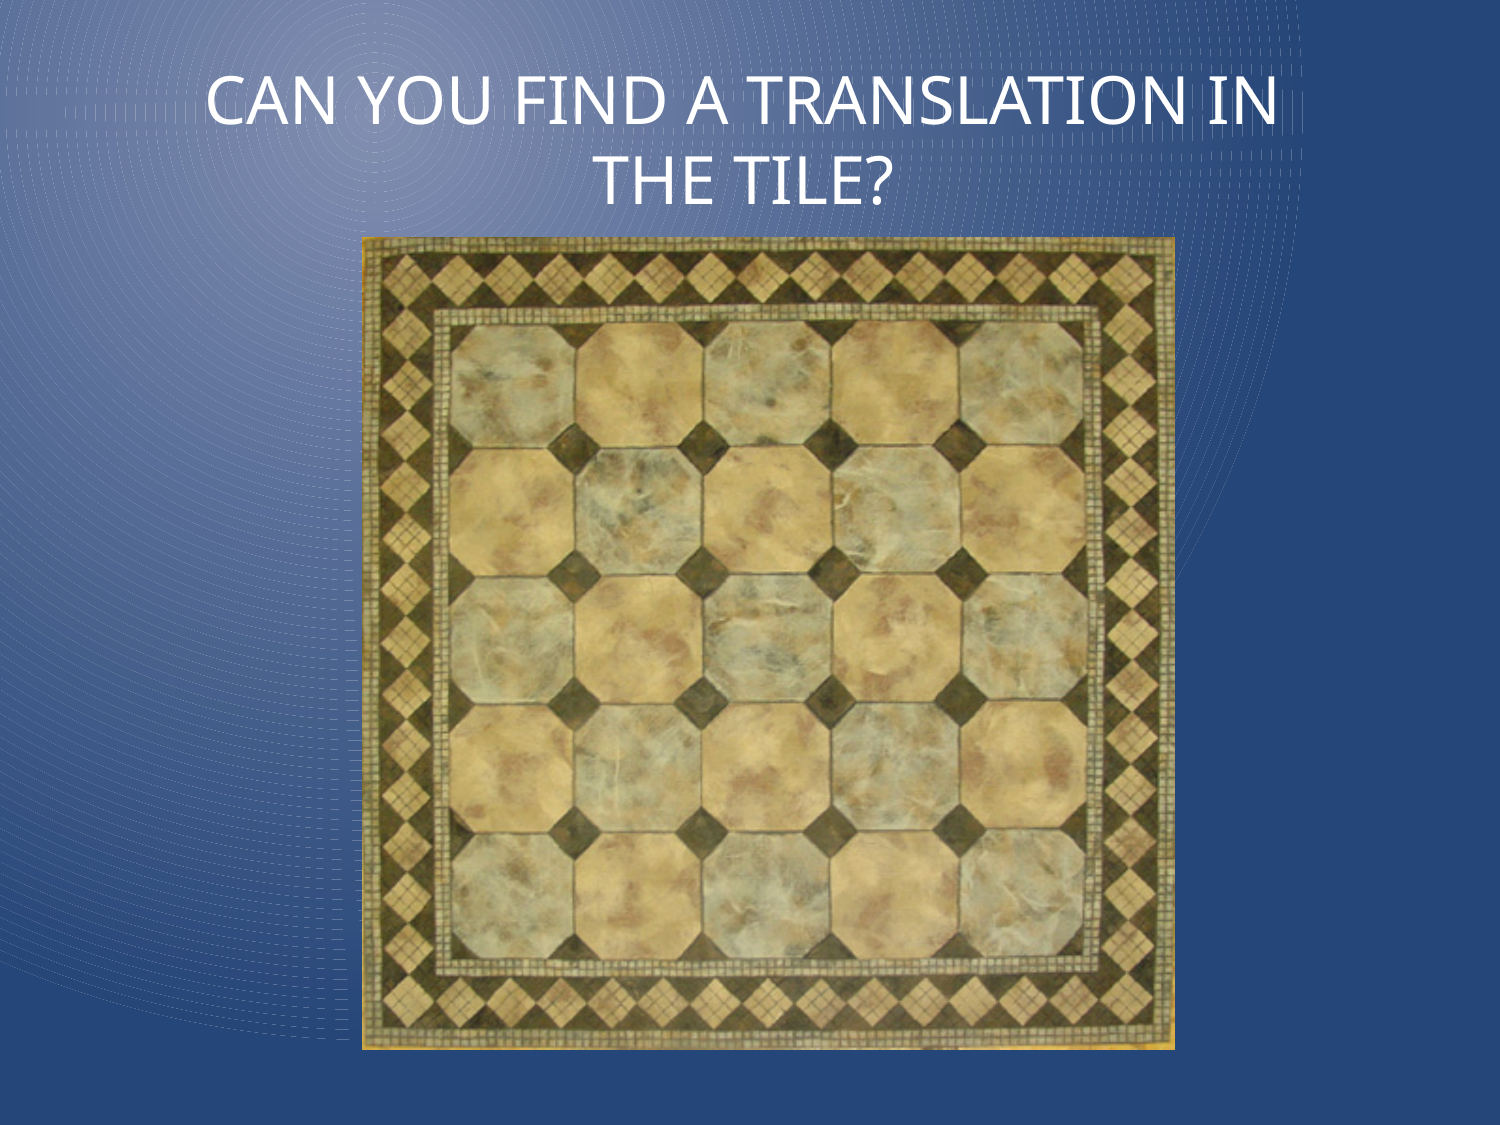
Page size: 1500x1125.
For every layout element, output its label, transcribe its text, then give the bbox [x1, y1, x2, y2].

title Can you find a translation in the tile? [150, 50, 1337, 375]
picture [362, 237, 1176, 1051]
